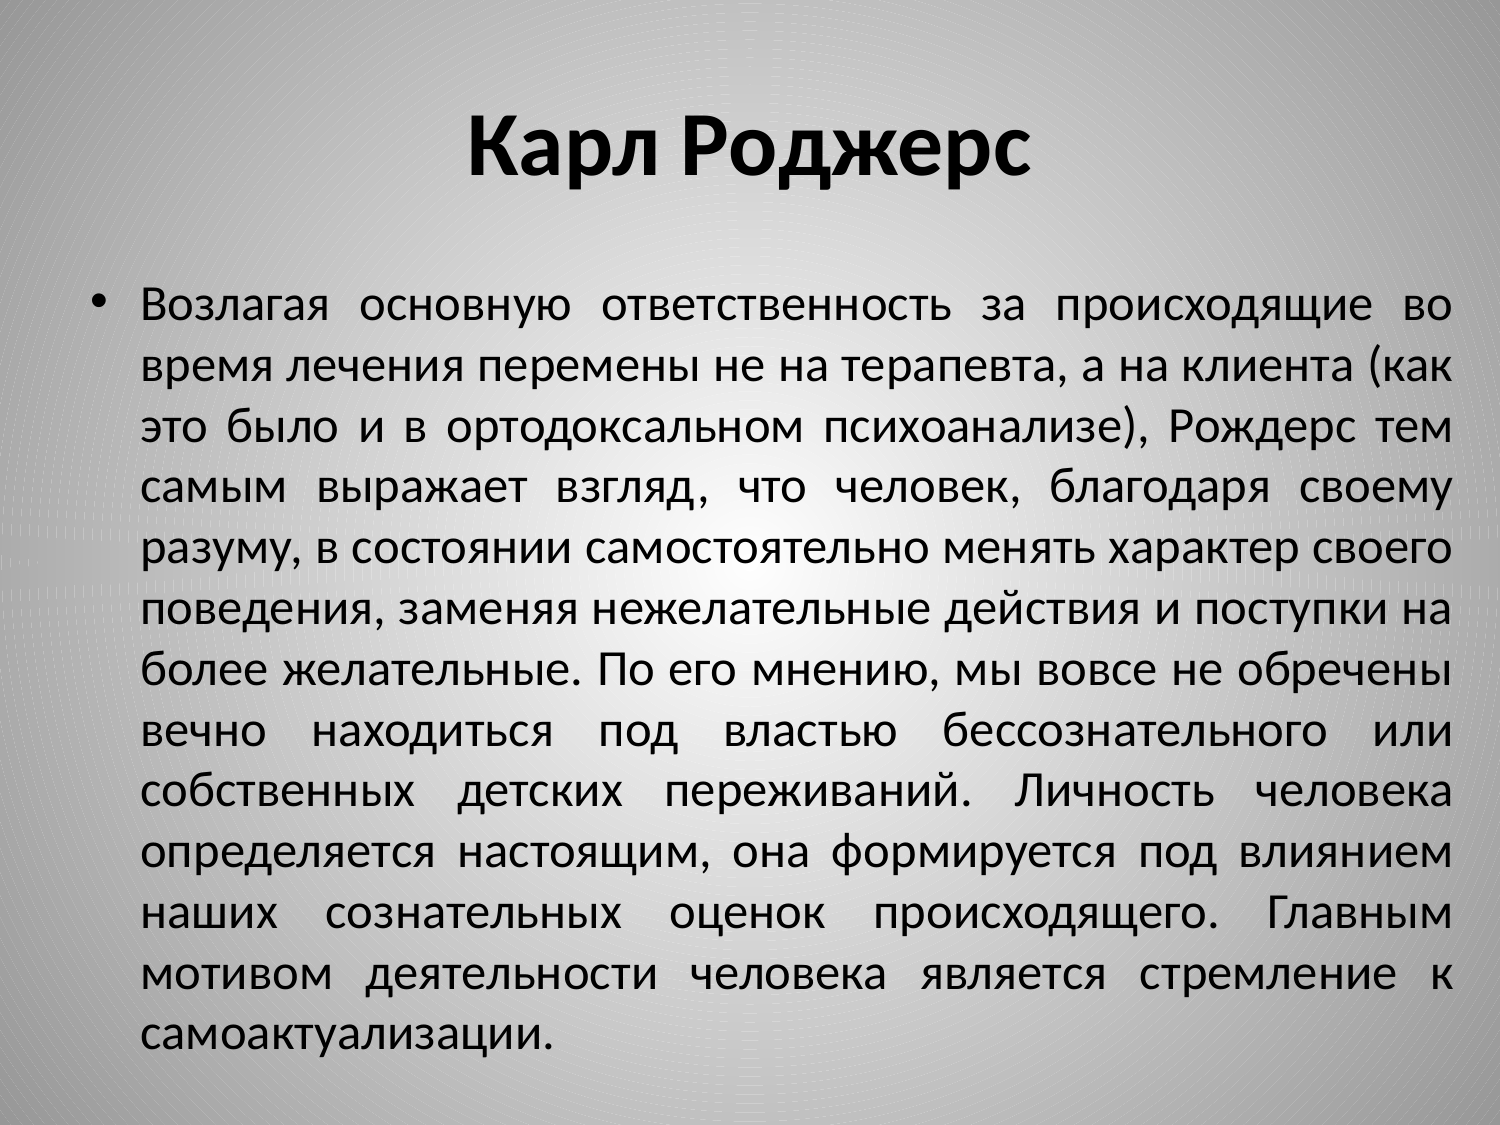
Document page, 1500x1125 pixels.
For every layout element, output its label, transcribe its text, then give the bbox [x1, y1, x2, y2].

title Карл Роджерс [75, 45, 1425, 233]
list Возлагая основную ответственность за происходящие во время лечения перемены не на терапевта, а на клиента (как это было и в ортодоксальном психоанализе), Рождерс тем самым выражает взгляд, что человек, благодаря своему разуму, в состоянии самостоятельно менять характер своего поведения, заменяя нежелательные действия и поступки на более желательные. По его мнению, мы вовсе не обречены вечно находиться под властью бессознательного или собственных детских переживаний. Личность человека определяется настоящим, она формируется под влиянием наших сознательных оценок происходящего. Главным мотивом деятельности человека является стремление к самоактуализации. [75, 262, 1471, 1125]
